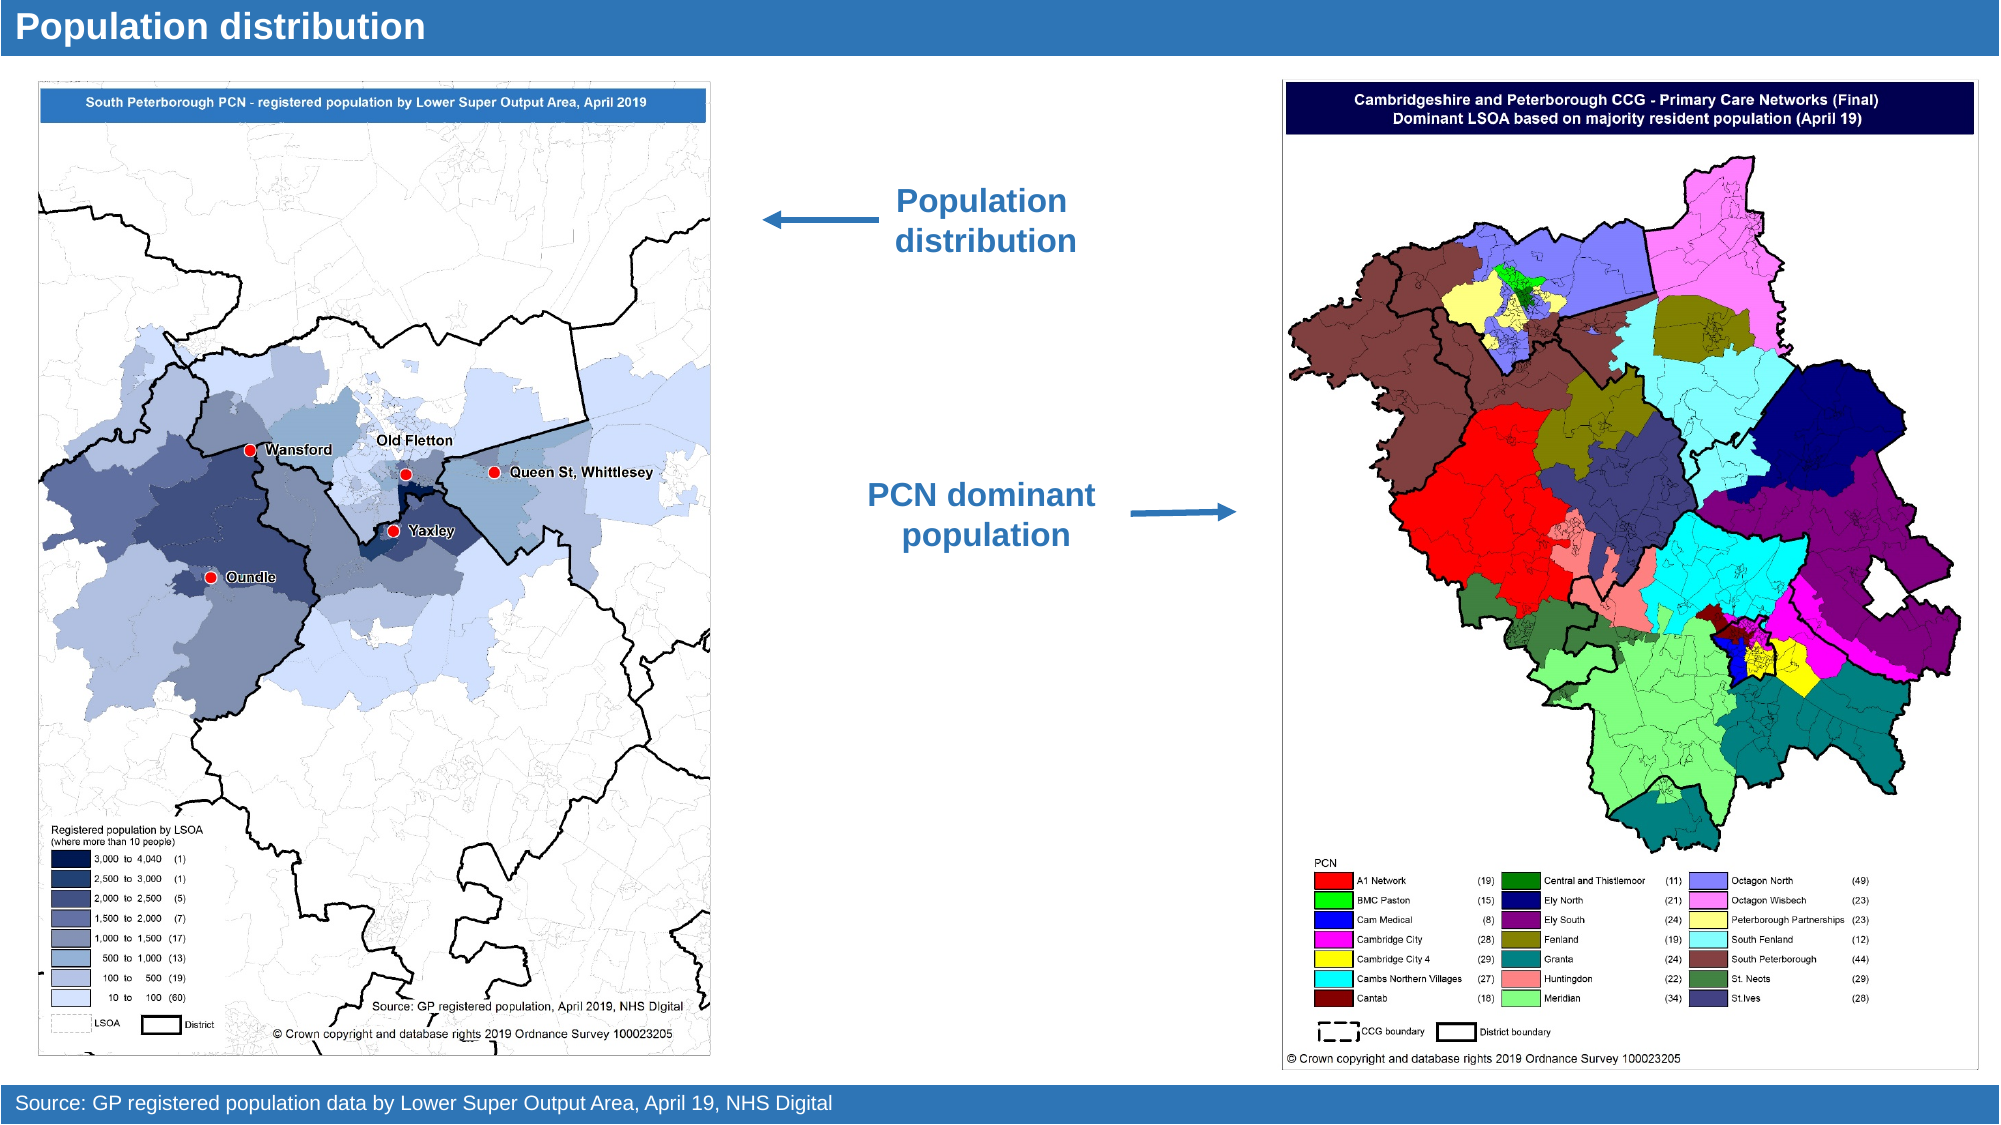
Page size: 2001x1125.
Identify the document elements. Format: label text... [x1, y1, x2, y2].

text_box Population distribution [880, 171, 1093, 267]
text_box PCN dominant population [852, 465, 1121, 561]
table_cell Source: GP registered population data by Lower Super Output Area, April 19, NHS Digital [1, 1085, 1999, 1124]
table_header Population distribution [1, 0, 1999, 56]
picture [17, 63, 734, 1075]
table_cell [1, 61, 1999, 1083]
picture [1277, 77, 1983, 1075]
